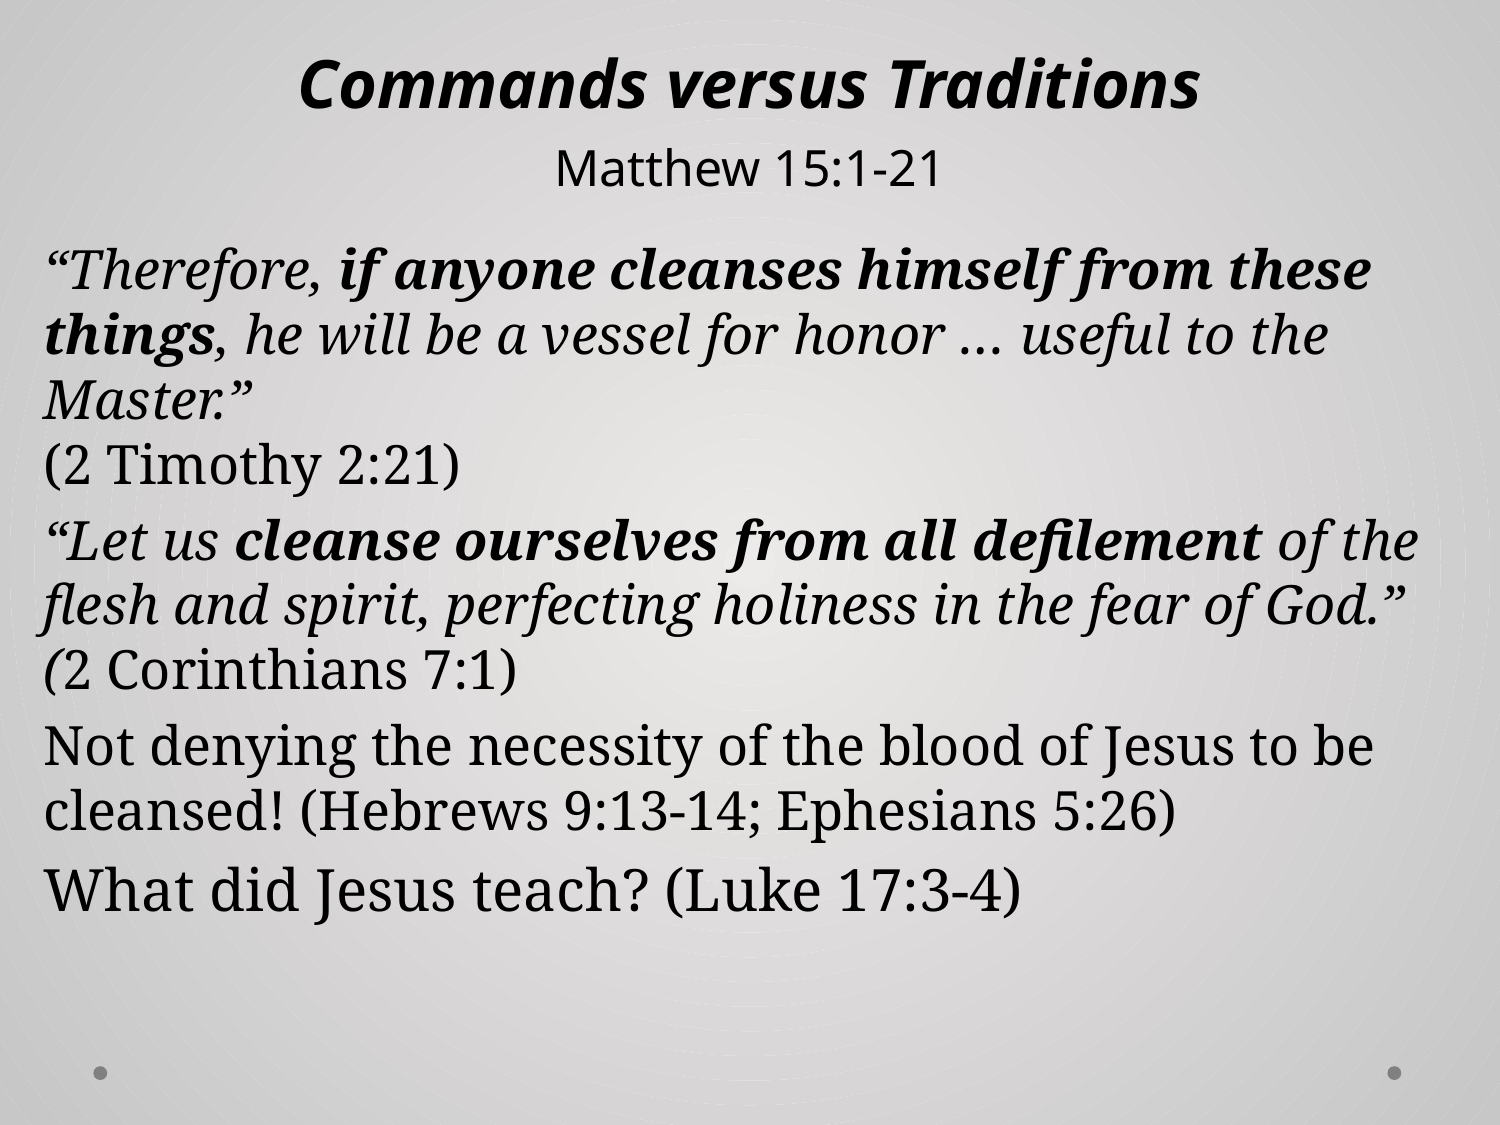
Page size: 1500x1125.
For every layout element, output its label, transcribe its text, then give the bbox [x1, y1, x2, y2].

title Commands versus Traditions Matthew 15:1-21 [75, 1, 1425, 205]
list “Therefore, if anyone cleanses himself from these things, he will be a vessel for honor … useful to the Master.” (2 Timothy 2:21) “Let us cleanse ourselves from all defilement of the flesh and spirit, perfecting holiness in the fear of God.” (2 Corinthians 7:1) Not denying the necessity of the blood of Jesus to be cleansed! (Hebrews 9:13-14; Ephesians 5:26) What did Jesus teach? (Luke 17:3-4) [28, 227, 1473, 931]
